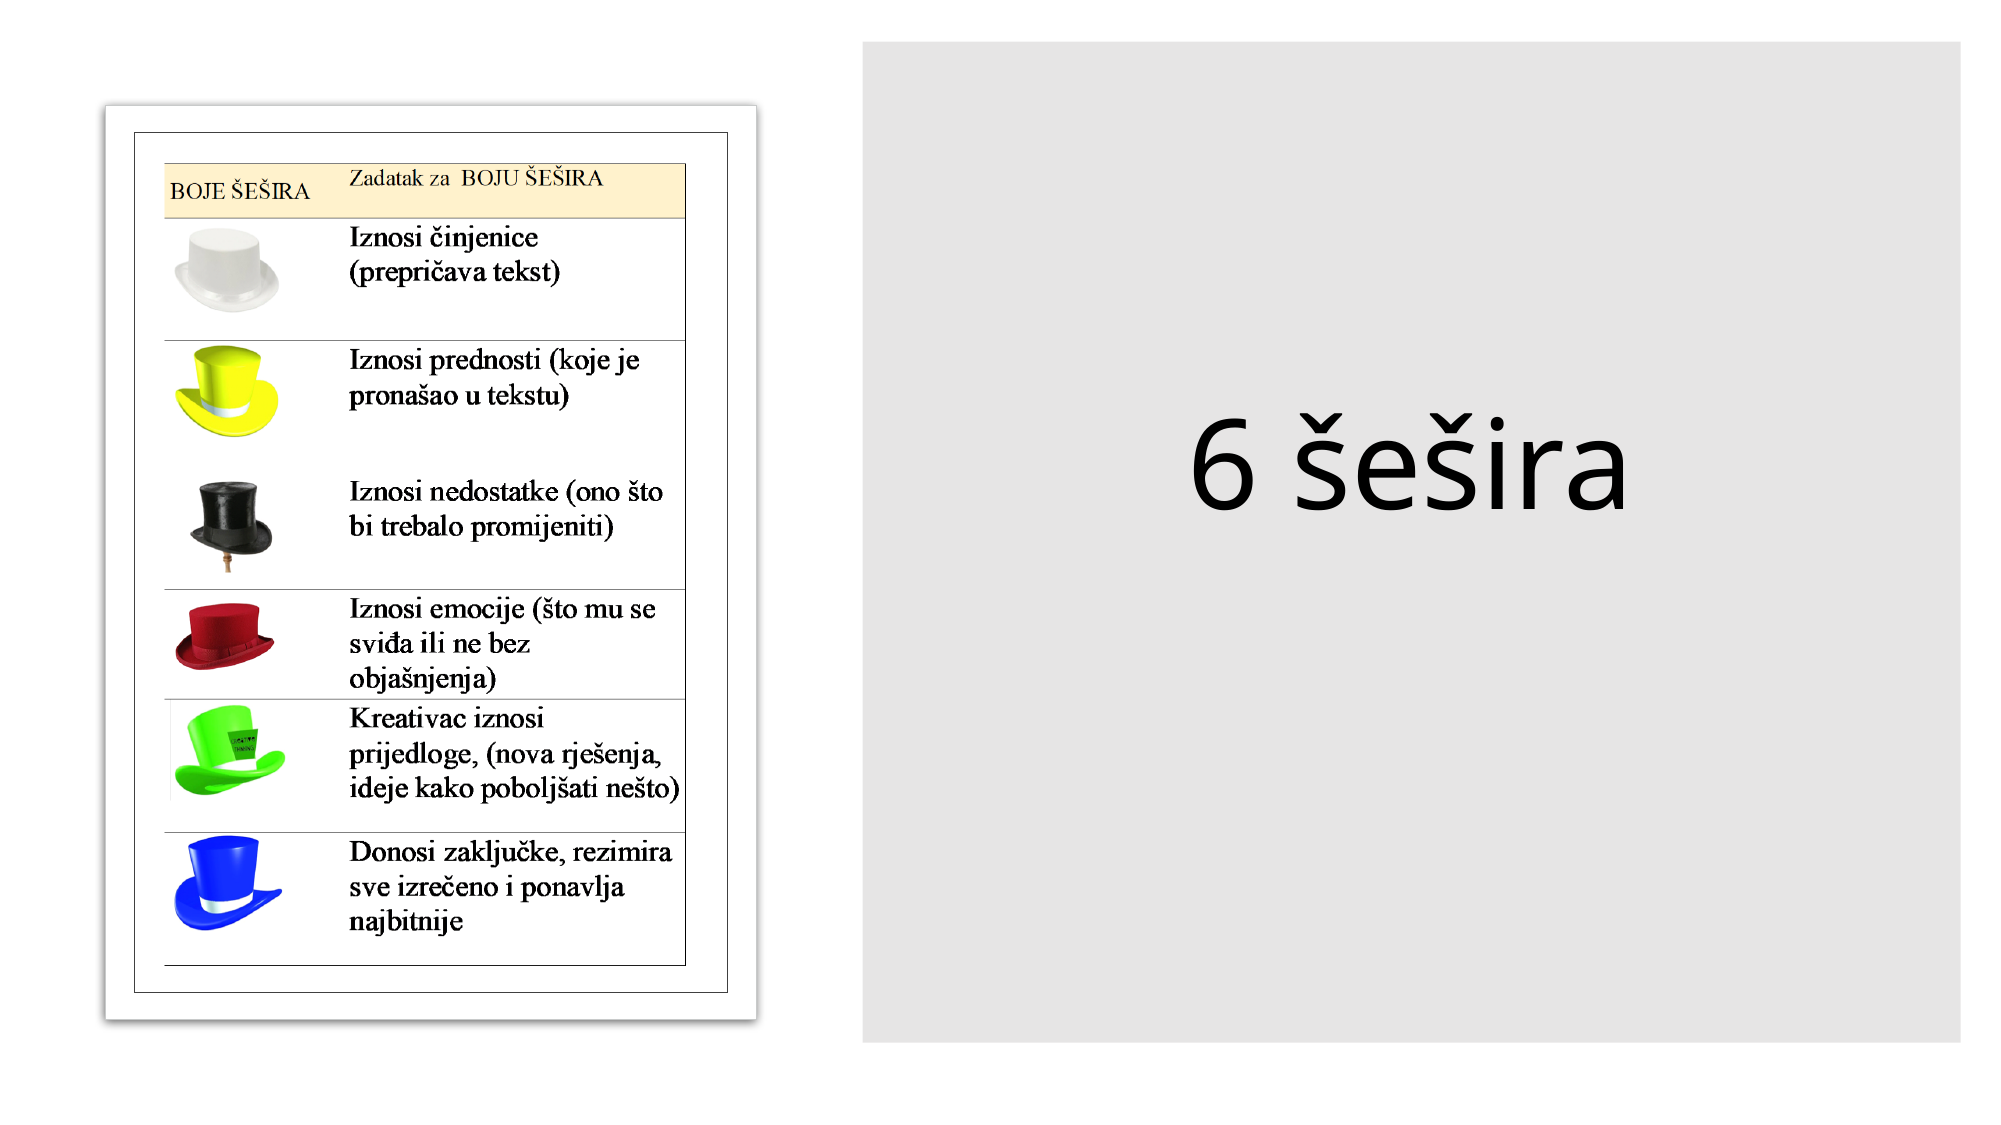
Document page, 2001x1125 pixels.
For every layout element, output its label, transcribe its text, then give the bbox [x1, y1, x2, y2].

text_box [104, 104, 758, 1020]
text_box [862, 40, 1962, 1044]
text_box [134, 132, 728, 993]
title 6 šešira [942, 122, 1880, 966]
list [163, 159, 699, 966]
